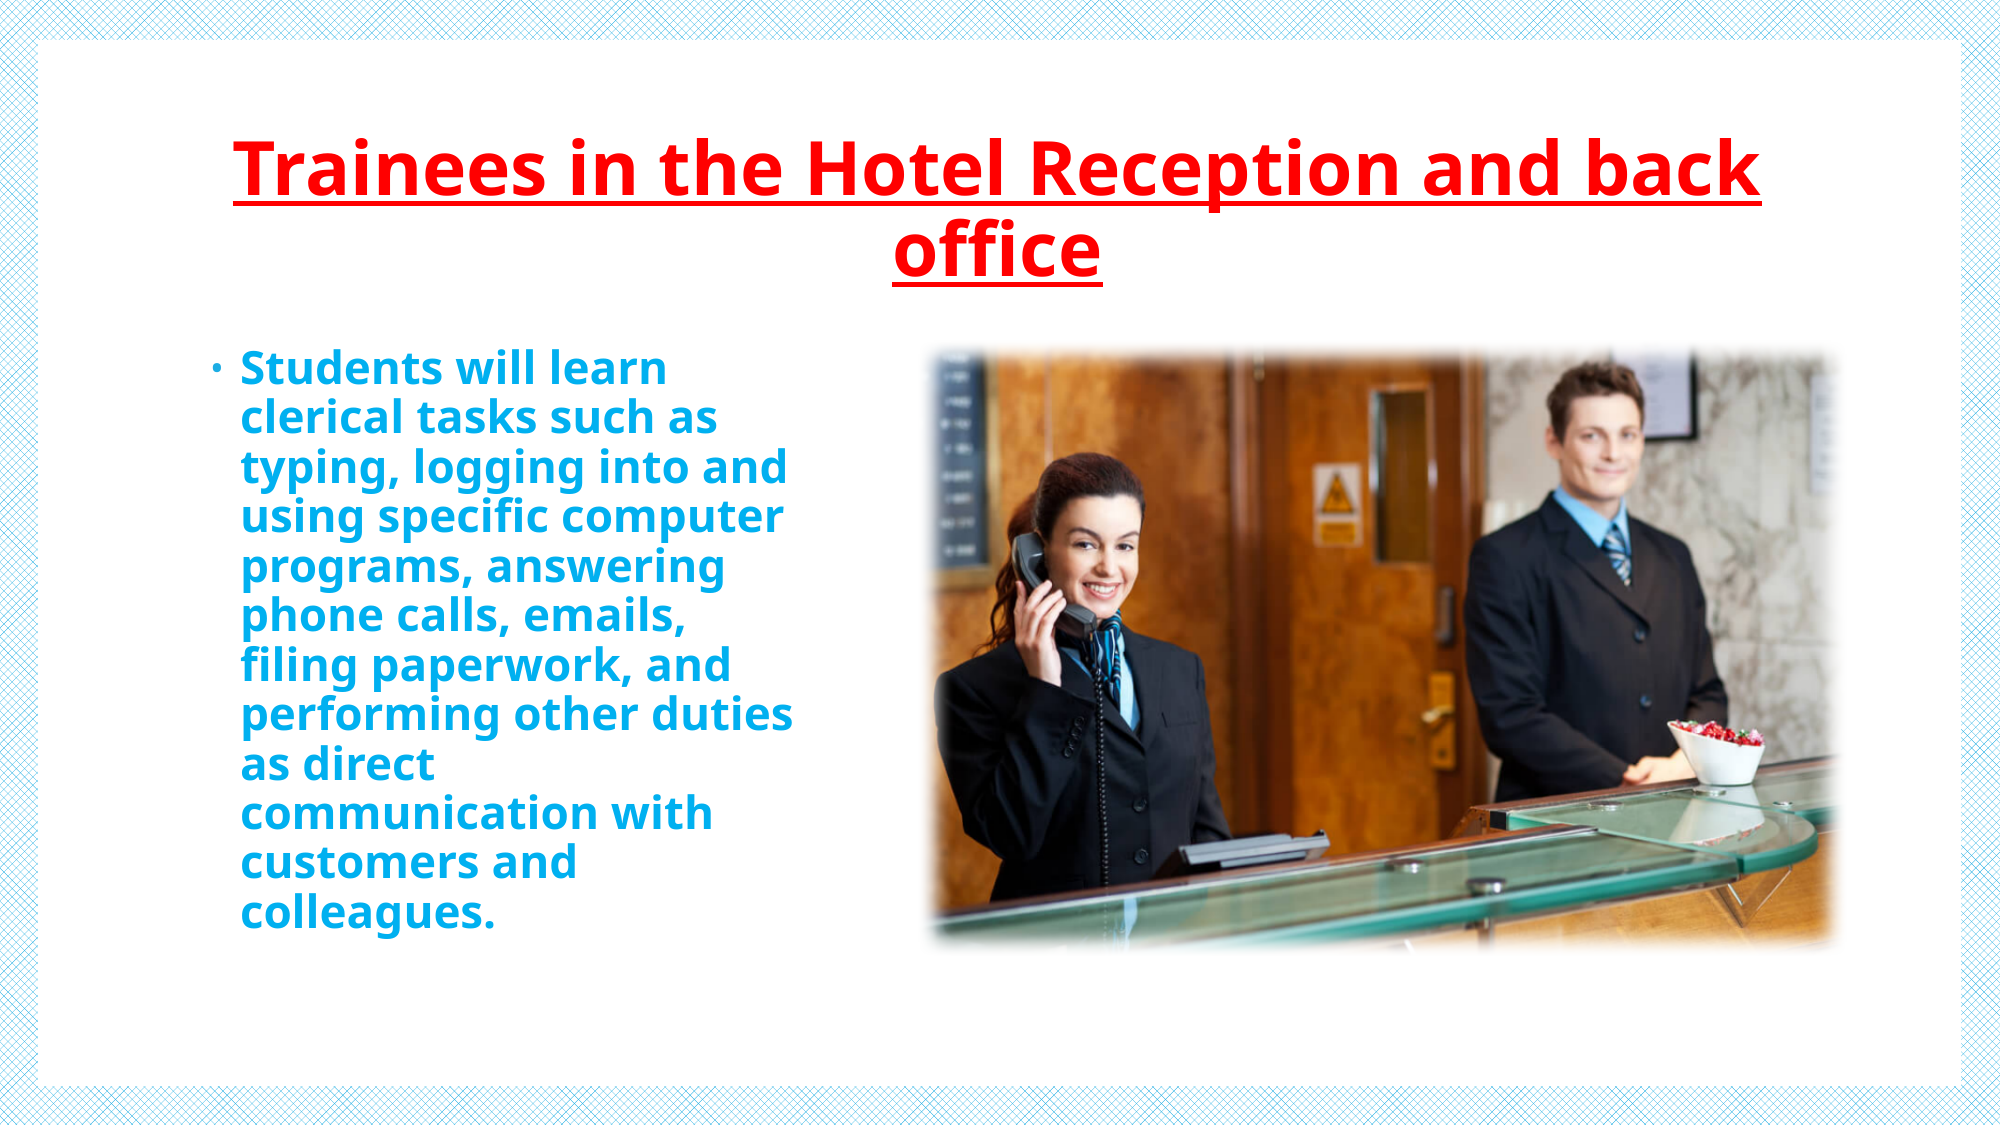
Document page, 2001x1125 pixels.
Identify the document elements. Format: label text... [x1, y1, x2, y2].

list Students will learn clerical tasks such as typing, logging into and using specific computer programs, answering phone calls, emails, filing paperwork, and performing other duties as direct communication with customers and colleagues. [187, 337, 814, 1000]
picture [917, 339, 1847, 958]
title Trainees in the Hotel Reception and back office [187, 99, 1808, 323]
